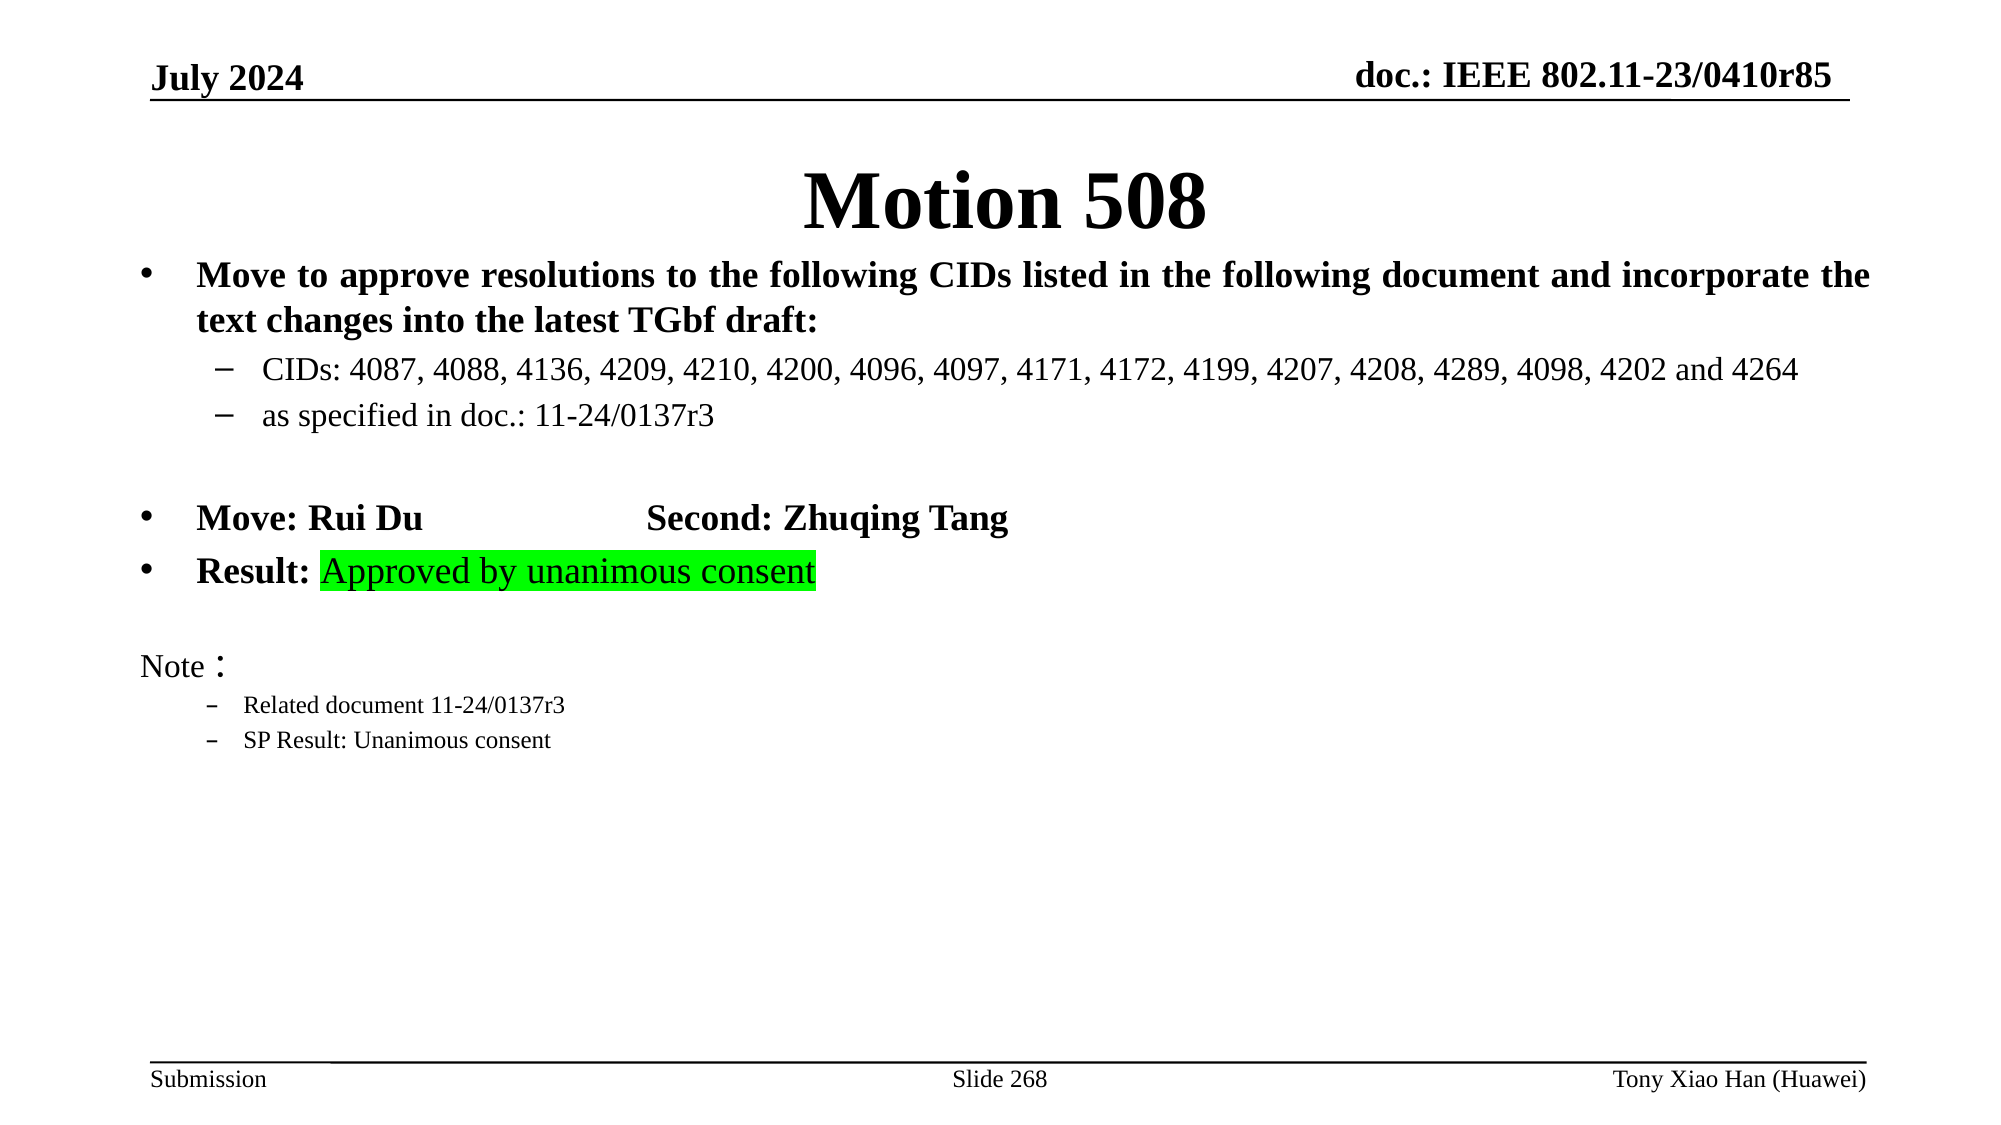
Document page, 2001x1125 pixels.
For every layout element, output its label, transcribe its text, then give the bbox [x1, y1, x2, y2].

text_box Move to approve resolutions to the following CIDs listed in the following document and incorporate the text changes into the latest TGbf draft: CIDs: 4087, 4088, 4136, 4209, 4210, 4200, 4096, 4097, 4171, 4172, 4199, 4207, 4208, 4289, 4098, 4202 and 4264 as specified in doc.: 11-24/0137r3 Move: Rui Du Second: Zhuqing Tang Result: Approved by unanimous consent Note： Related document 11-24/0137r3 SP Result: Unanimous consent [125, 212, 1888, 988]
text_box Motion 508 [368, 137, 1644, 212]
